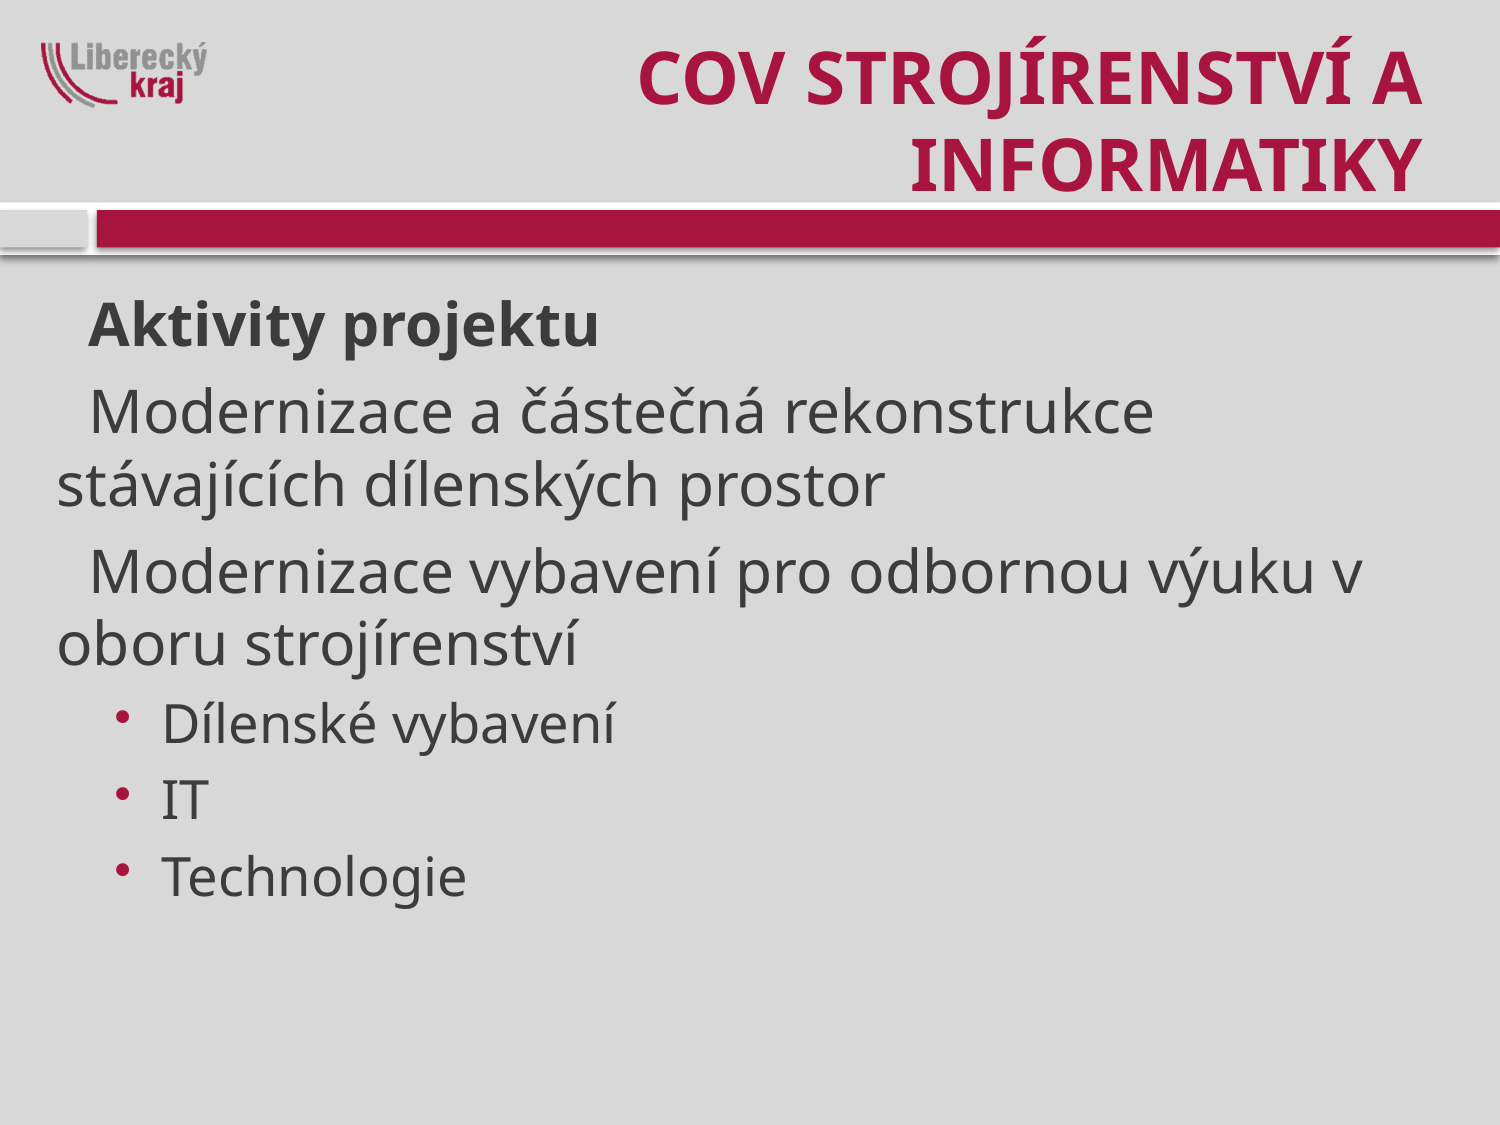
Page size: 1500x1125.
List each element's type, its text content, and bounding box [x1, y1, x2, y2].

picture [41, 42, 206, 108]
list Aktivity projektu Modernizace a částečná rekonstrukce stávajících dílenských prostor Modernizace vybavení pro odbornou výuku v oboru strojírenství Dílenské vybavení IT Technologie [41, 278, 1459, 1083]
title COV Strojírenství a informatiky [206, 37, 1438, 200]
